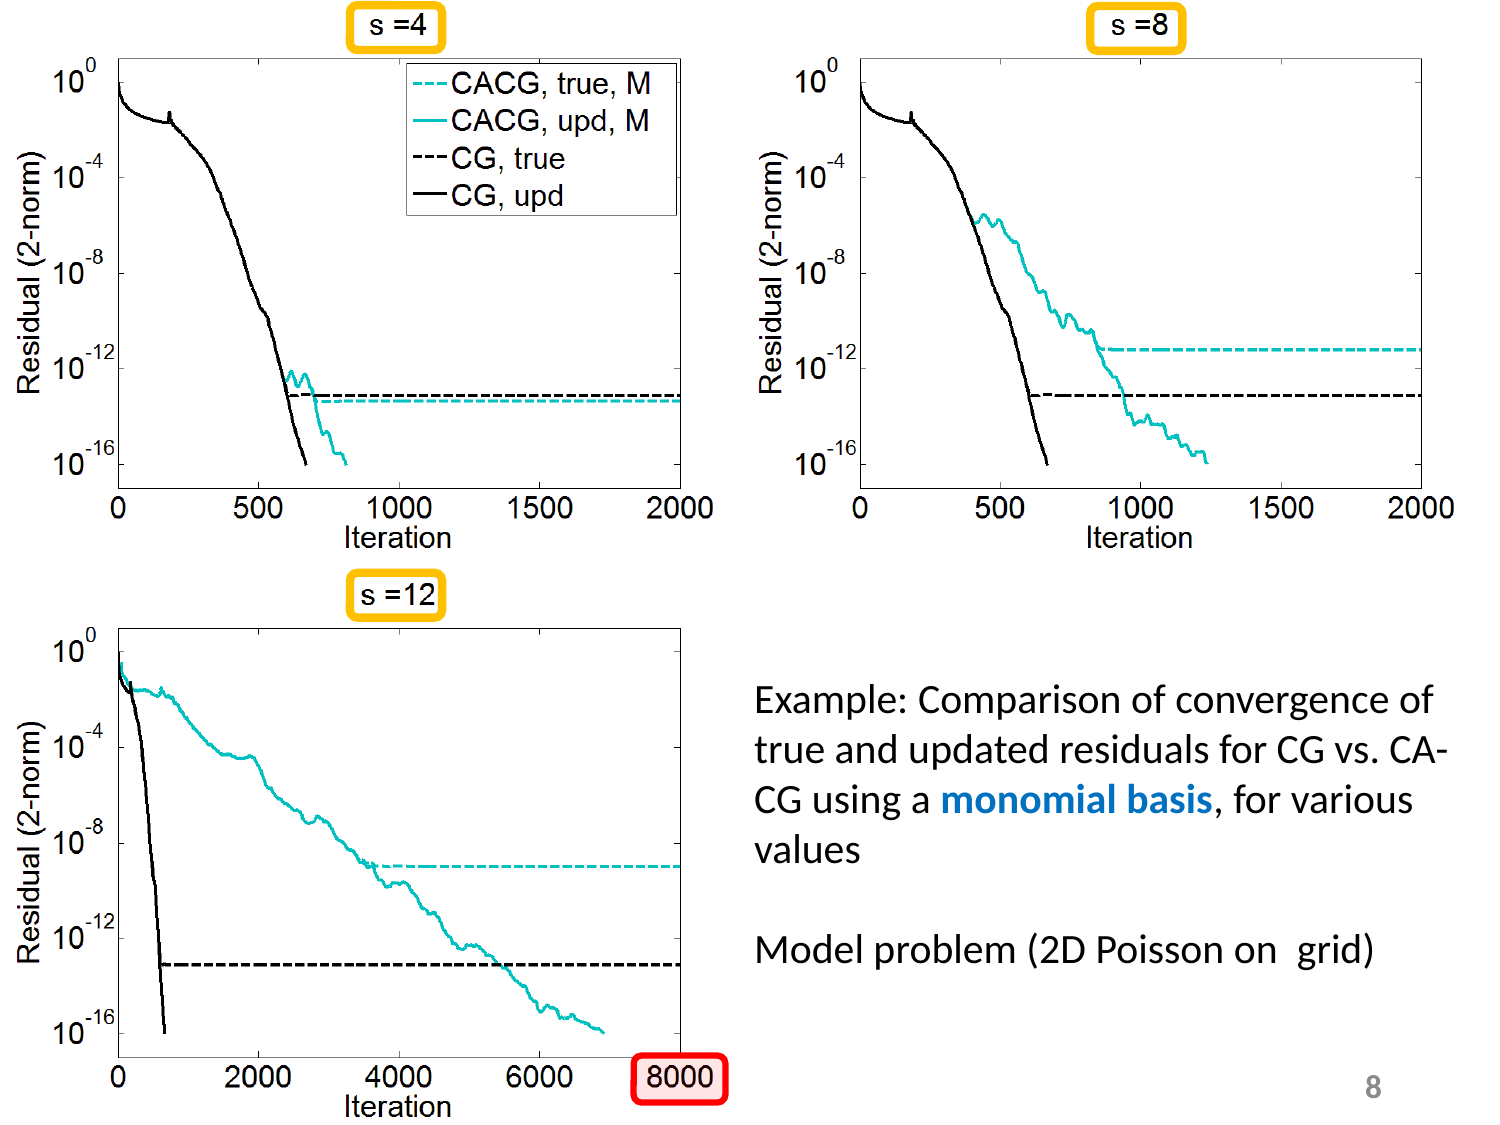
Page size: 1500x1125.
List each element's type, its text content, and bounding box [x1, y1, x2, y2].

slide_number 8 [1059, 1055, 1397, 1116]
picture [8, 7, 1491, 556]
text_box [349, 571, 443, 577]
picture [8, 577, 750, 1125]
